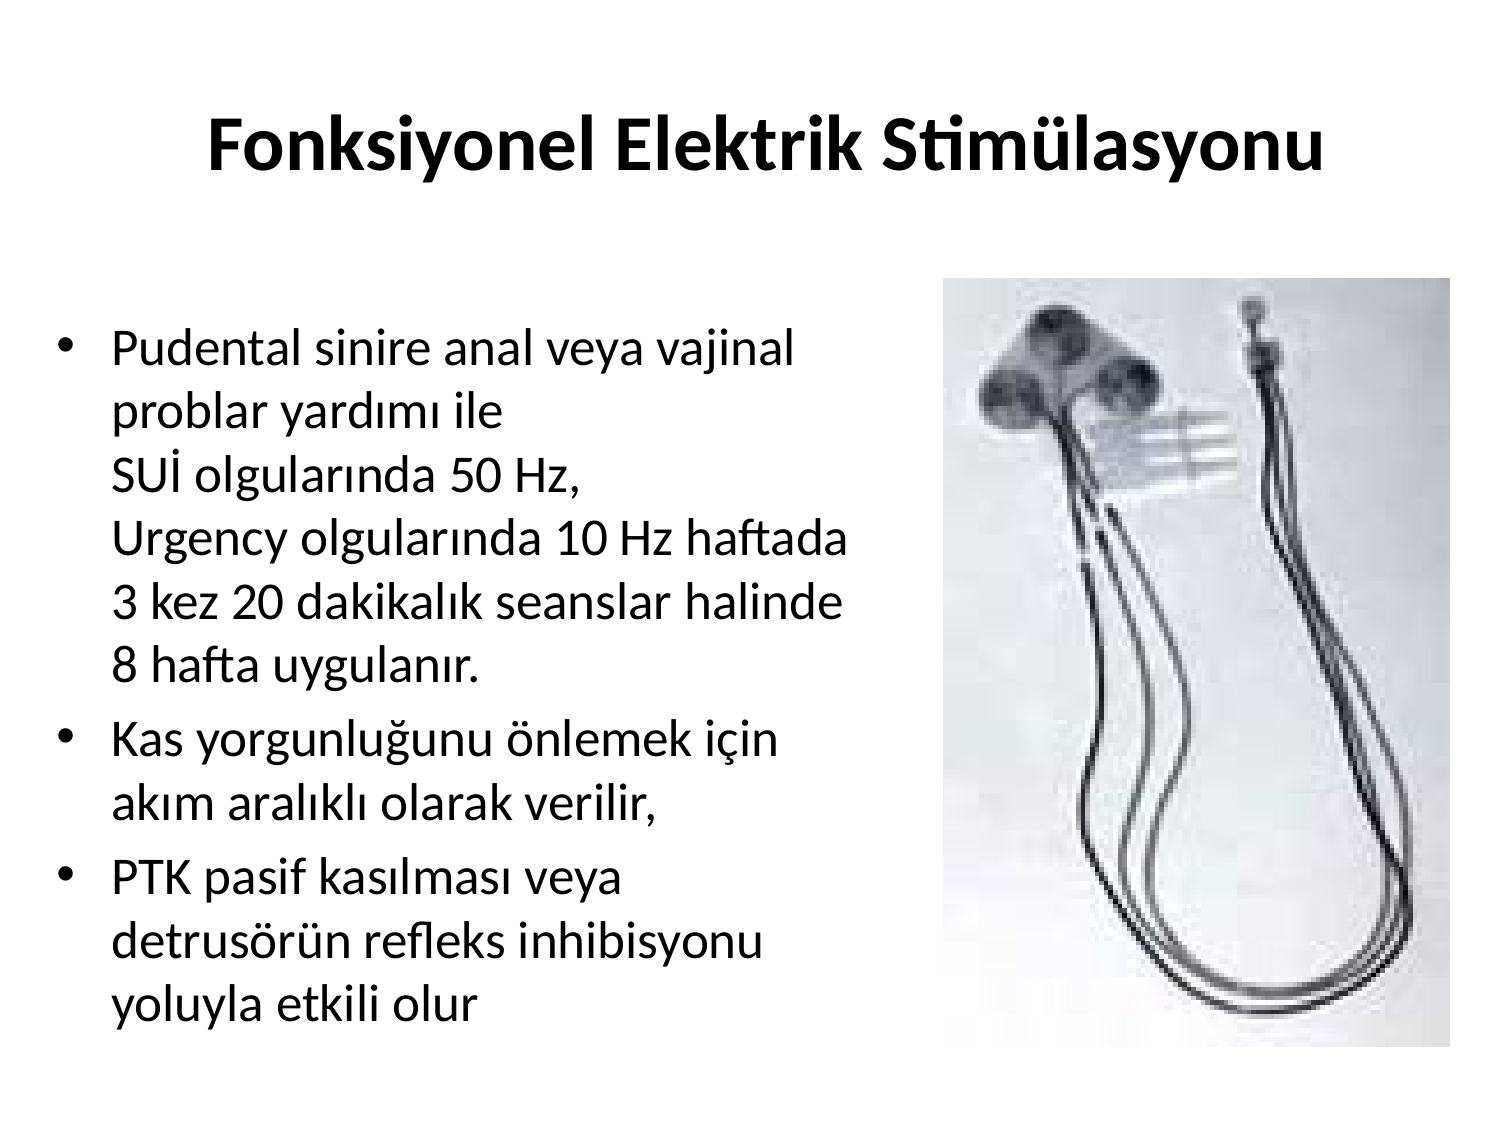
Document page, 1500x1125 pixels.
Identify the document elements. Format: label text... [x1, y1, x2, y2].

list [943, 278, 1450, 1048]
title Fonksiyonel Elektrik Stimülasyonu [75, 45, 1459, 233]
list Pudental sinire anal veya vajinal problar yardımı ile SUİ olgularında 50 Hz, Urgency olgularında 10 Hz haftada 3 kez 20 dakikalık seanslar halinde 8 hafta uygulanır. Kas yorgunluğunu önlemek için akım aralıklı olarak verilir, PTK pasif kasılması veya detrusörün refleks inhibisyonu yoluyla etkili olur [41, 304, 882, 1047]
